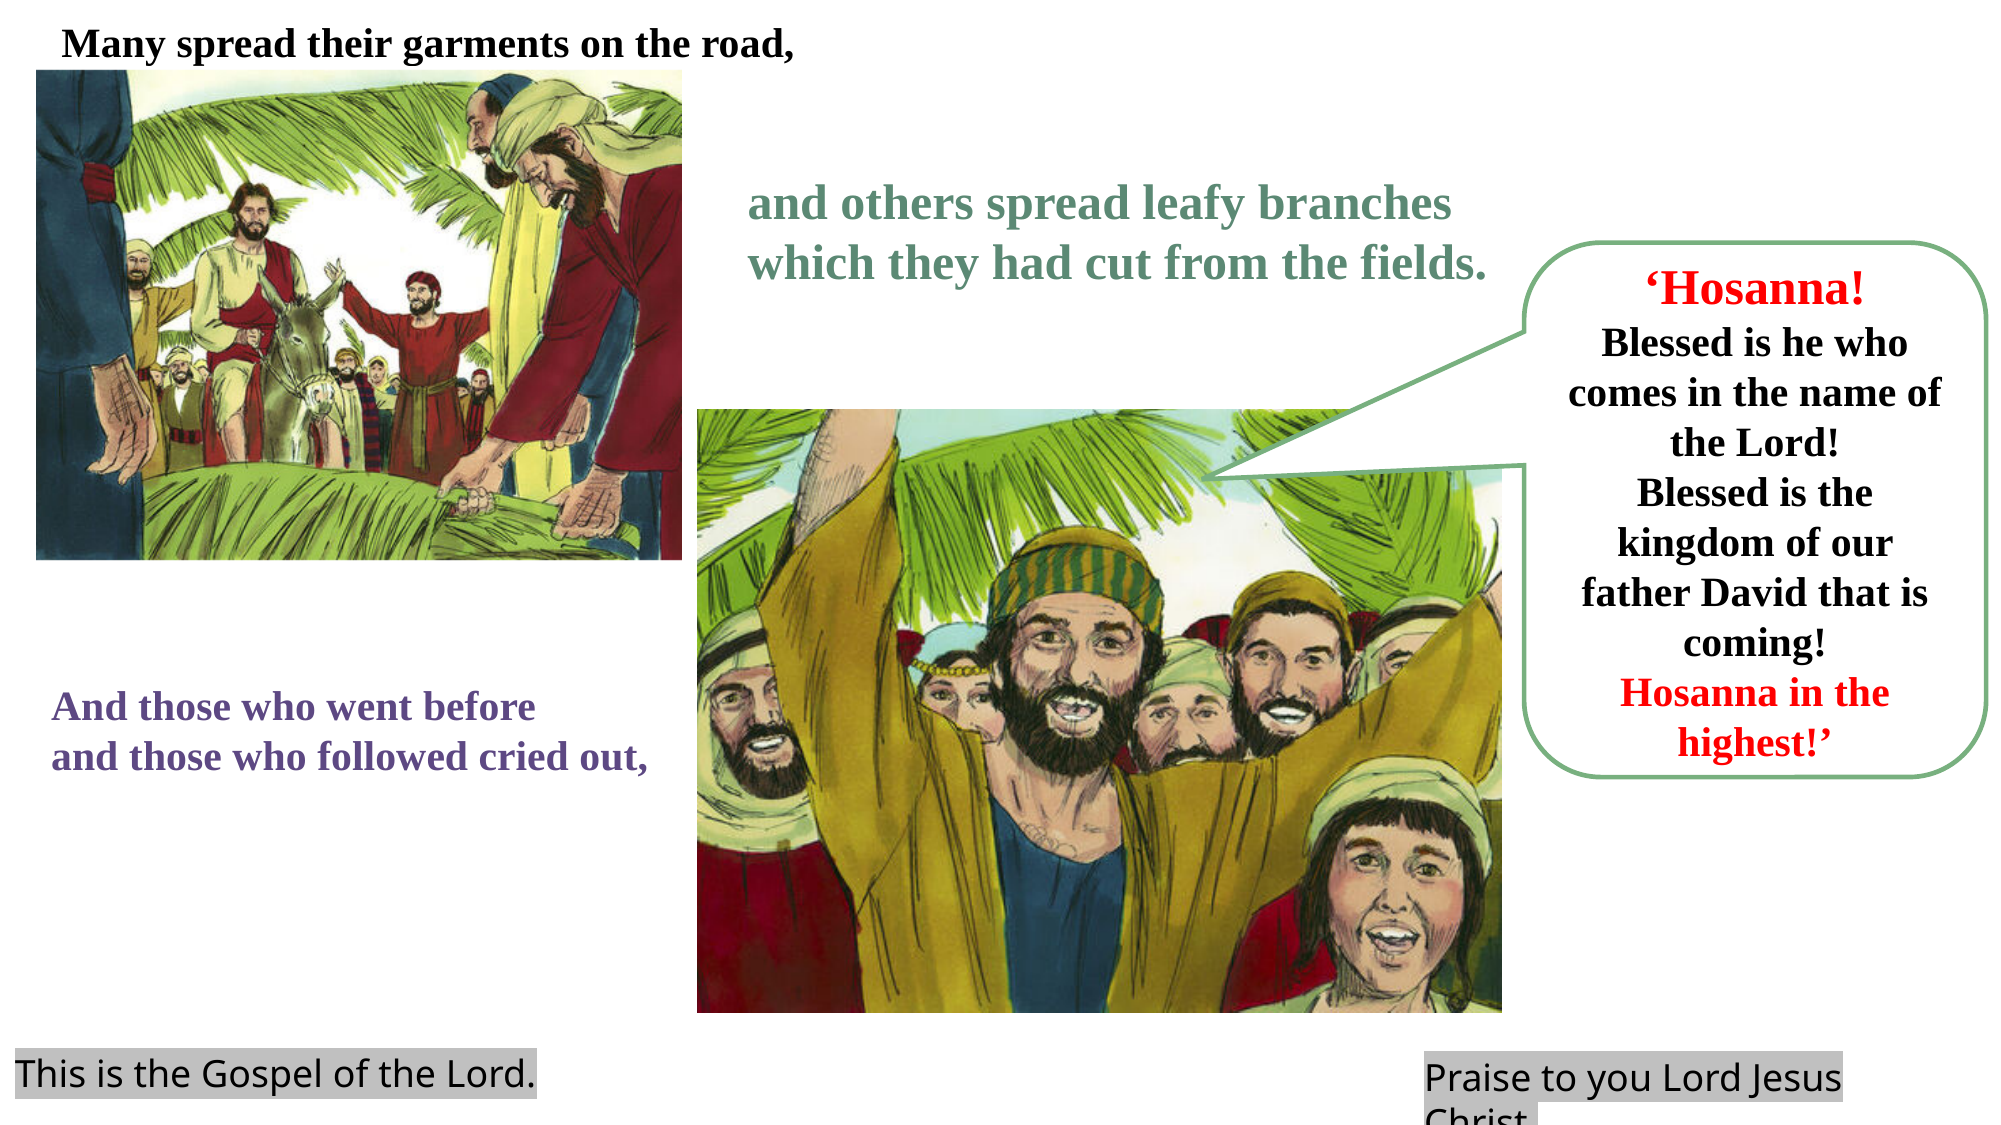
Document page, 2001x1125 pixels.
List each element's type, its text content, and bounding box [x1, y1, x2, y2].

text_box ‘Hosanna! Blessed is he who comes in the name of the Lord! Blessed is the kingdom of our father David that is coming! Hosanna in the highest!’ [1352, 241, 1988, 779]
text_box Praise to you Lord Jesus Christ. [1409, 1046, 1971, 1125]
text_box and others spread leafy branches which they had cut from the fields. [732, 161, 1733, 297]
picture [697, 409, 1502, 1014]
text_box Many spread their garments on the road, [36, 8, 1037, 74]
text_box And those who went before and those who followed cried out, [36, 670, 697, 786]
text_box This is the Gospel of the Lord. [0, 1042, 1000, 1103]
picture [36, 66, 682, 563]
